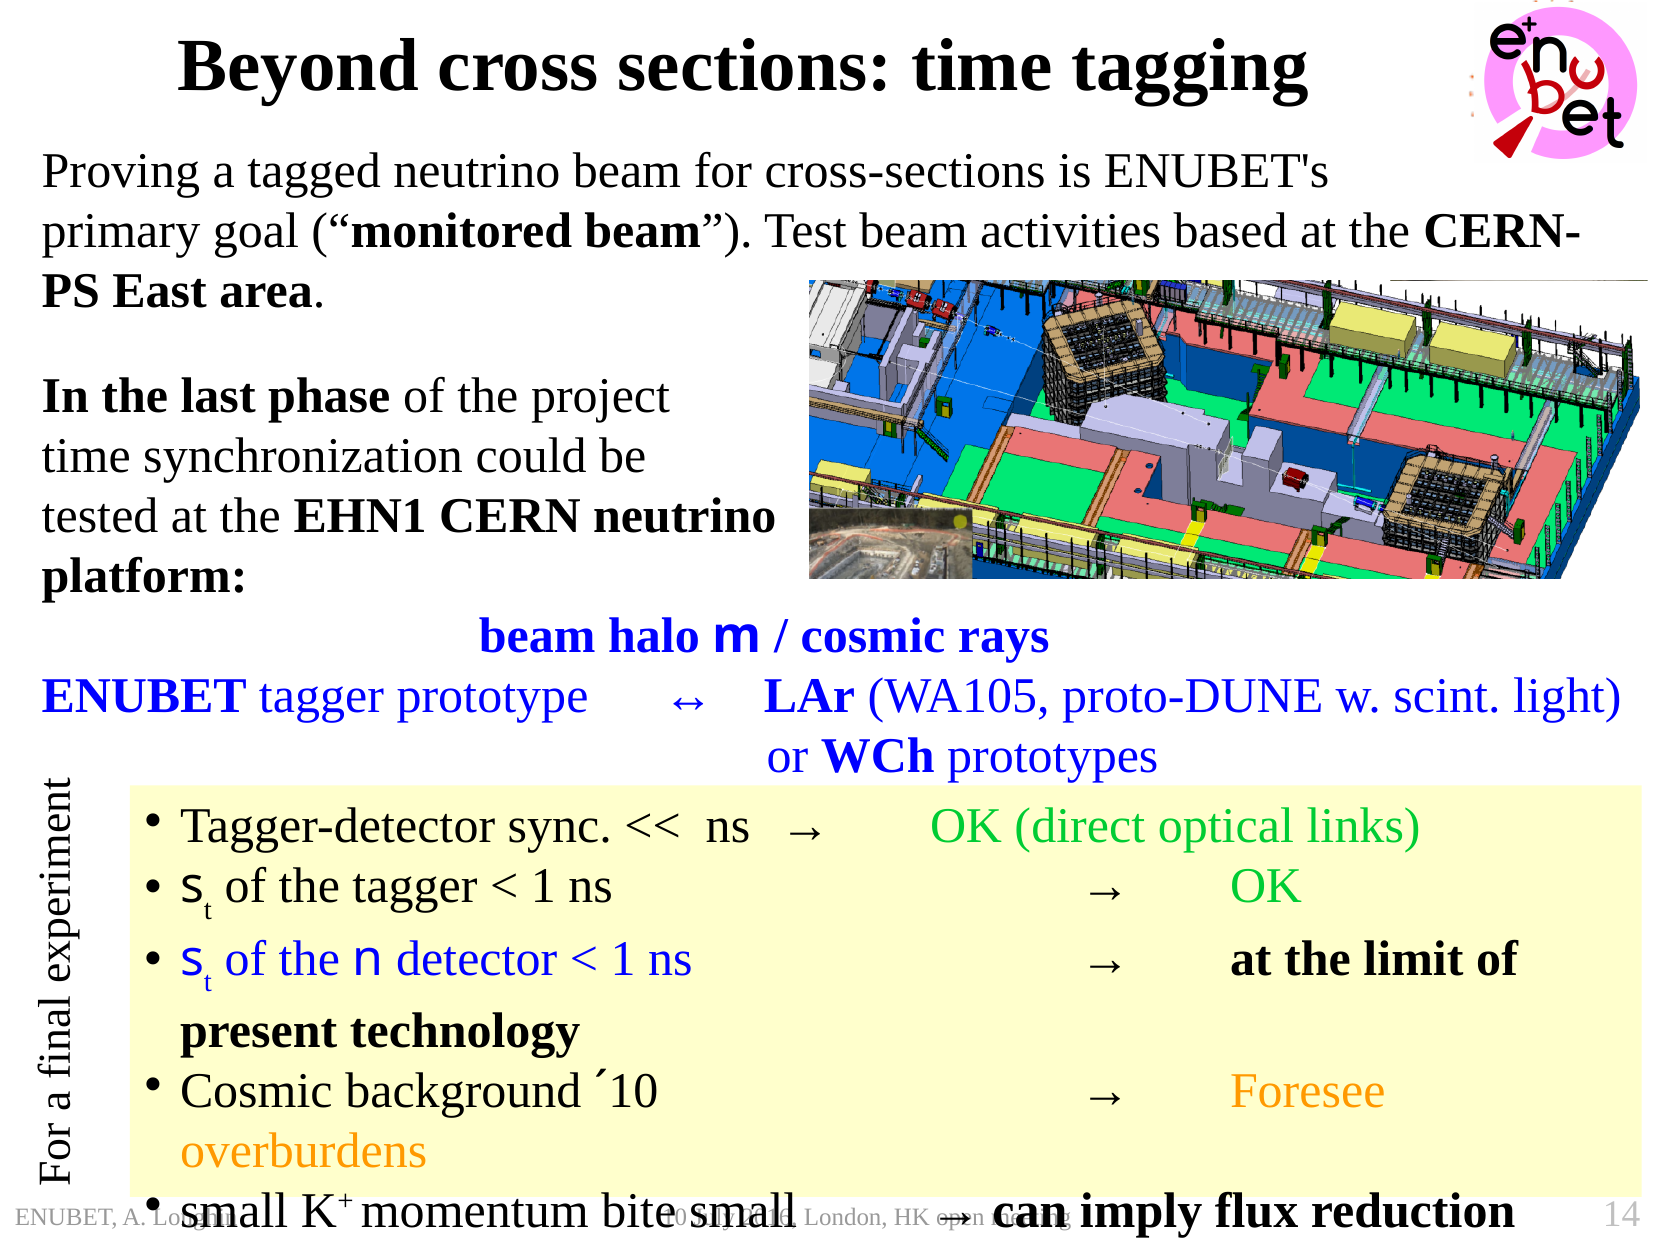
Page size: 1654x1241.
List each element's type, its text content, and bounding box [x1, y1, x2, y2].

text_box Beyond cross sections: time tagging [0, 2, 1488, 119]
text_box Tagger-detector sync. << ns → OK (direct optical links) st of the tagger < 1 ns → OK st of the n detector < 1 ns → at the limit of present technology Cosmic background ´10 → Foresee overburdens small K+ momentum bite small → can imply flux reduction (not to spoil the ne energy reco.) [129, 785, 1642, 1197]
picture [808, 280, 1648, 579]
text_box For a final experiment [16, 708, 115, 1202]
picture [1463, 0, 1653, 129]
text_box Proving a tagged neutrino beam for cross-sections is ENUBET's primary goal (“monitored beam”). Test beam activities based at the CERN-PS East area. In the last phase of the project time synchronization could be tested at the EHN1 CERN neutrino platform: beam halo m / cosmic rays ENUBET tagger prototype ↔ LAr (WA105, proto-DUNE w. scint. light) or WCh prototypes [26, 129, 1653, 768]
